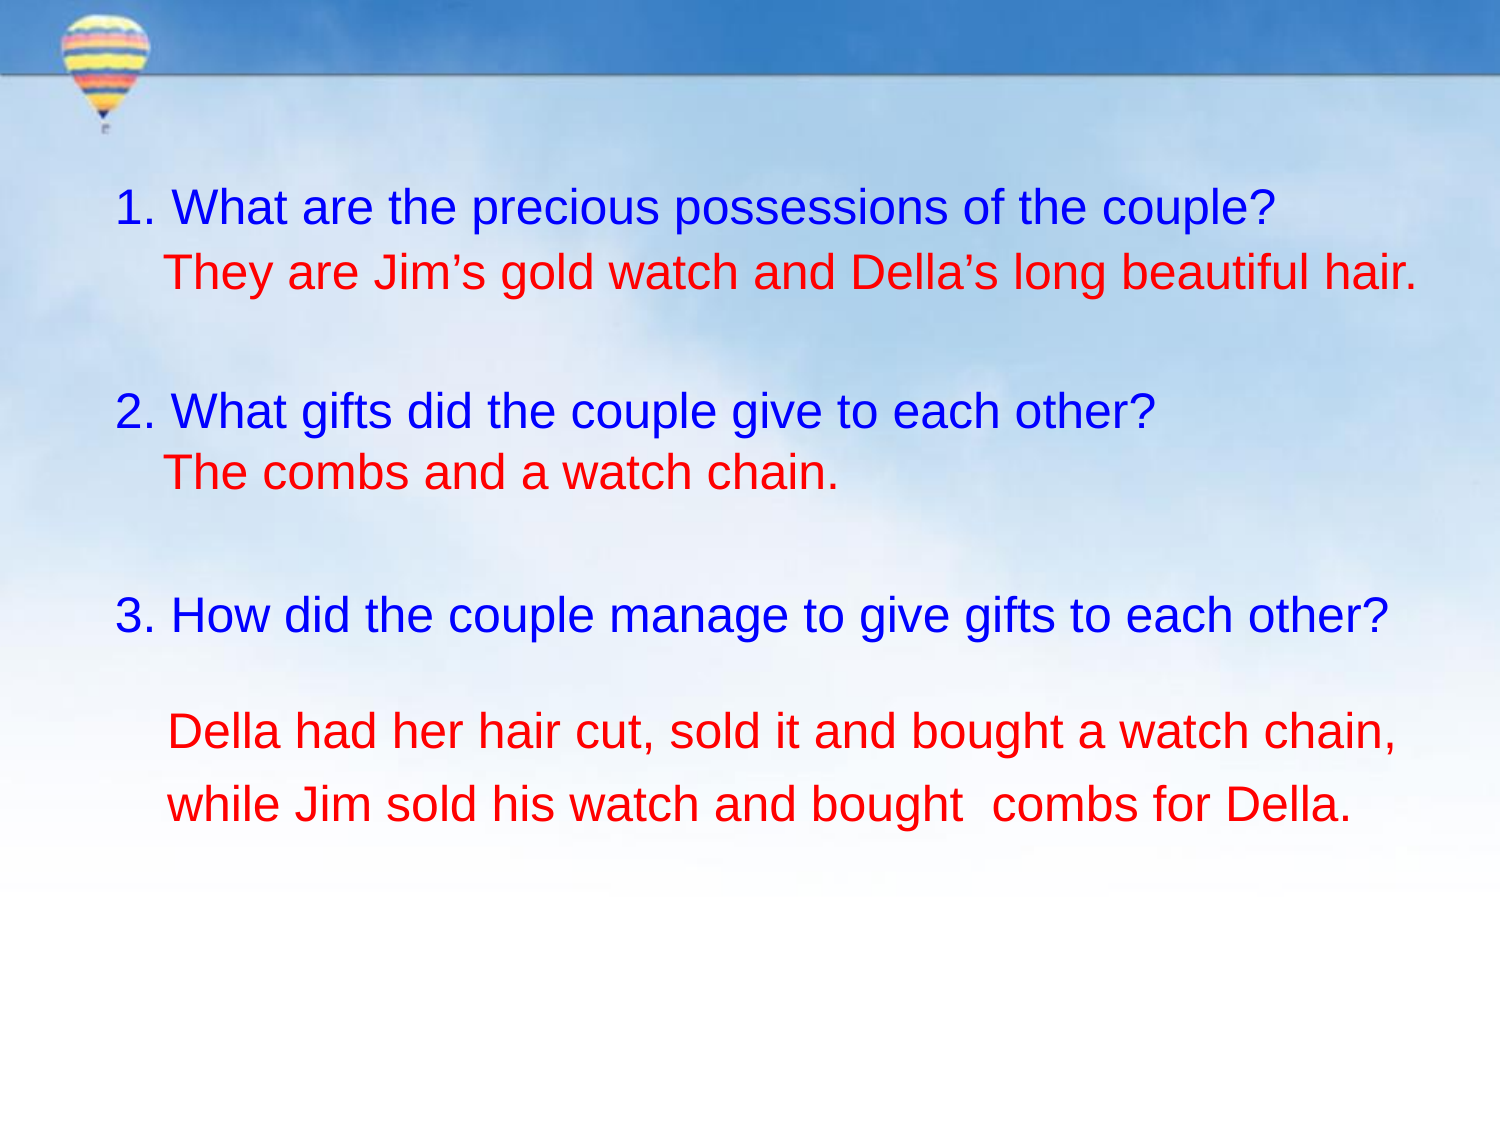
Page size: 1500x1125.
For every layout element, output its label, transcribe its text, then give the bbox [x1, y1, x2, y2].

text_box Della had her hair cut, sold it and bought a watch chain, while Jim sold his watch and bought combs for Della. [152, 679, 1454, 839]
text_box What are the precious possessions of the couple? 2. What gifts did the couple give to each other? 3. How did the couple manage to give gifts to each other? [100, 125, 1406, 651]
picture [0, 0, 1500, 1125]
text_box They are Jim’s gold watch and Della’s long beautiful hair. [147, 231, 1459, 307]
text_box The combs and a watch chain. [147, 432, 1306, 508]
